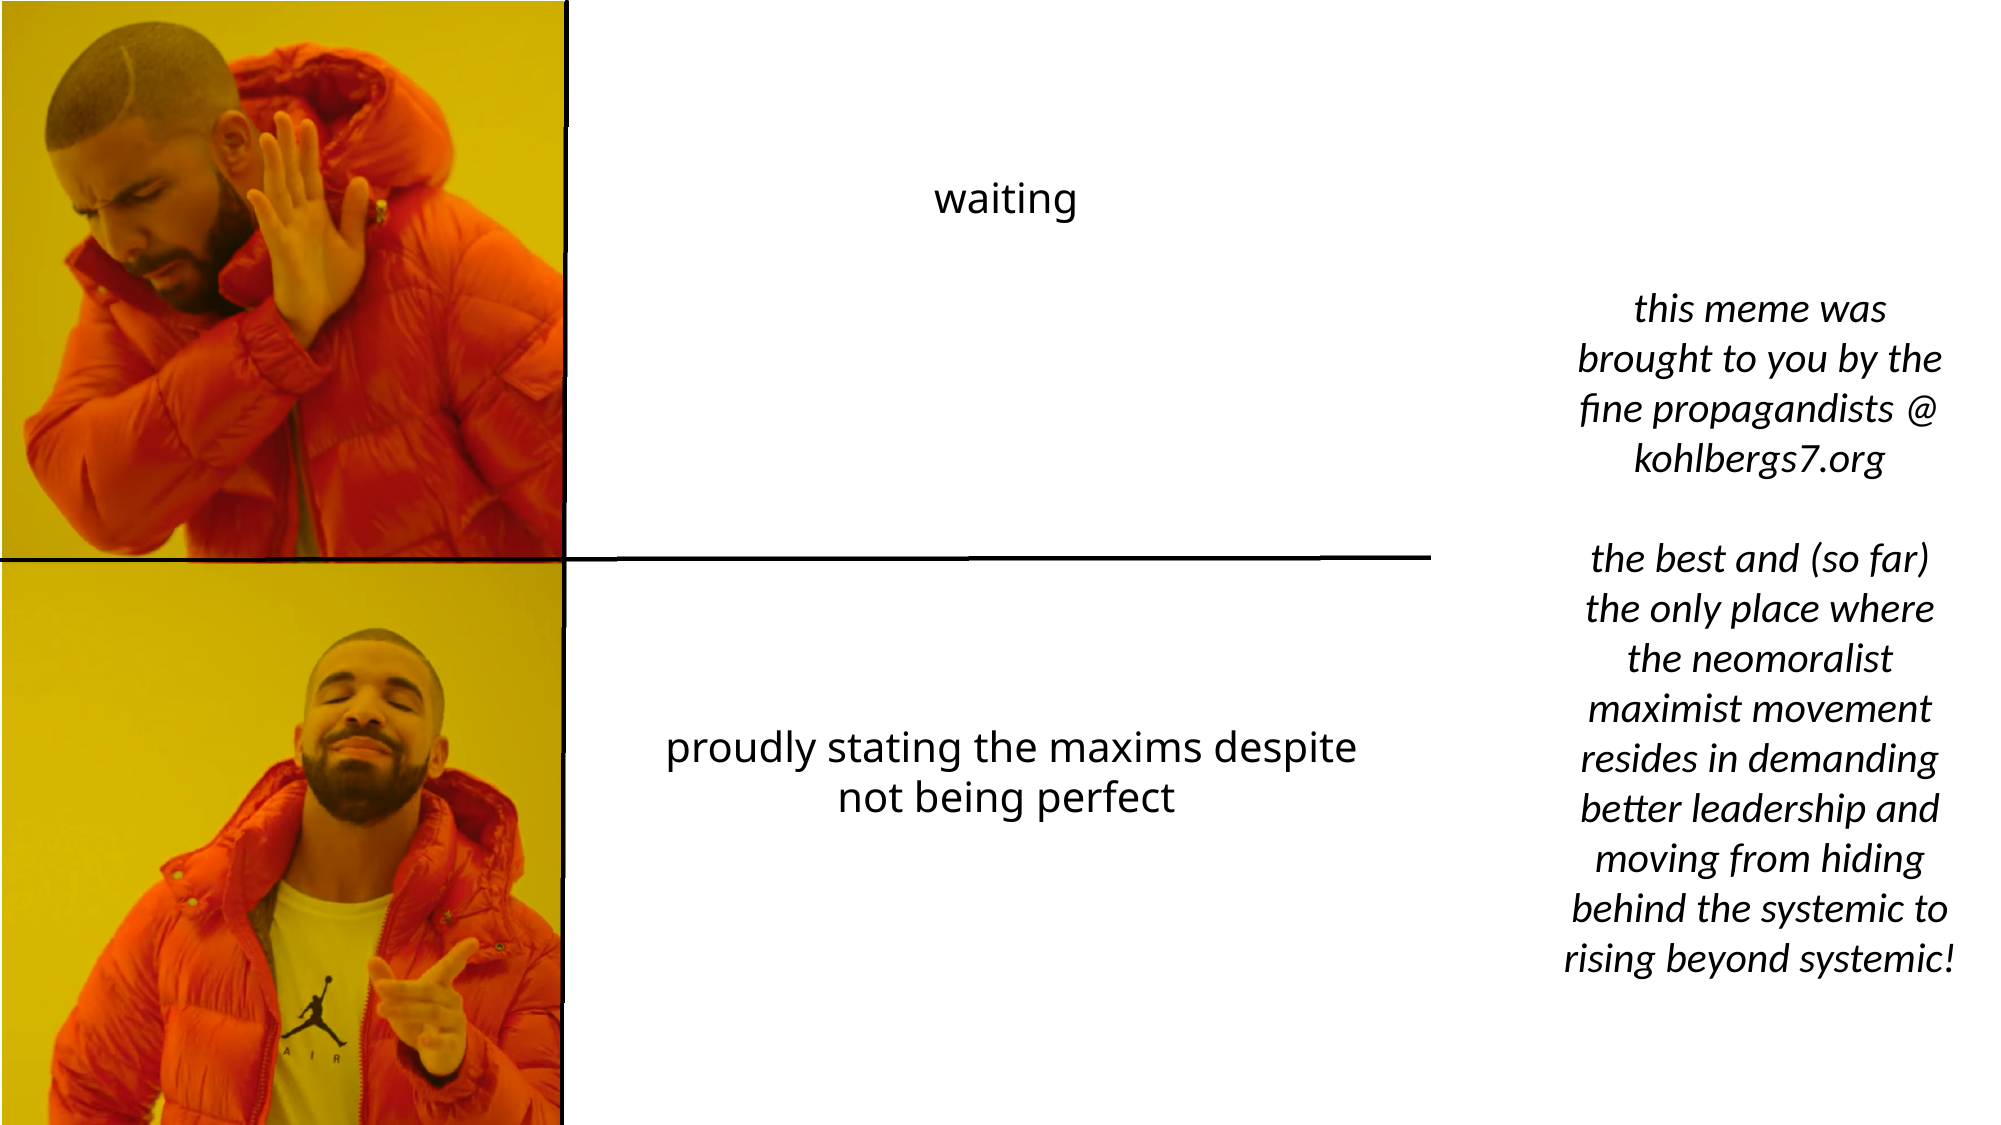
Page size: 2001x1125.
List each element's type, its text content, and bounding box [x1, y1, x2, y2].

picture [0, 0, 1431, 1125]
text_box this meme was brought to you by the fine propagandists @ kohlbergs7.org the best and (so far) the only place where the neomoralist maximist movement resides in demanding better leadership and moving from hiding behind the systemic to rising beyond systemic! [1547, 273, 1973, 989]
